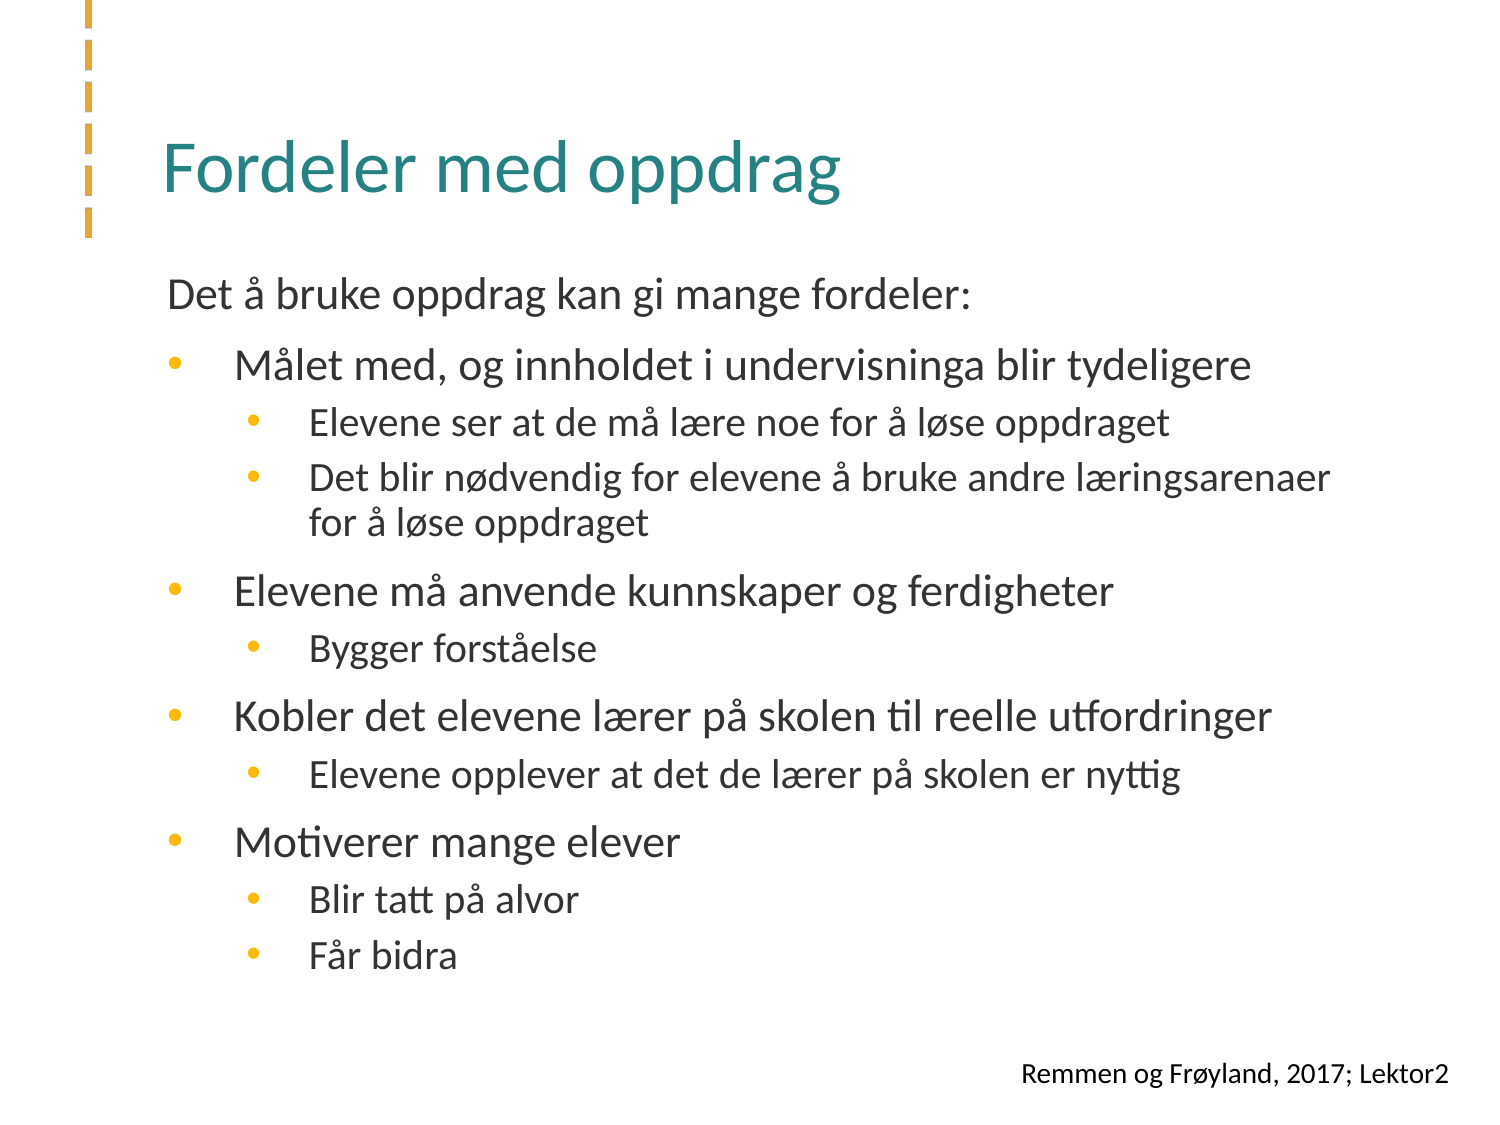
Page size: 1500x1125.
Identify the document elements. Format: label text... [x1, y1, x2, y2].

title Fordeler med oppdrag [147, 59, 1391, 278]
picture [85, 0, 92, 238]
list Det å bruke oppdrag kan gi mange fordeler: Målet med, og innholdet i undervisninga blir tydeligere Elevene ser at de må lære noe for å løse oppdraget Det blir nødvendig for elevene å bruke andre læringsarenaer for å løse oppdraget Elevene må anvende kunnskaper og ferdigheter Bygger forståelse Kobler det elevene lærer på skolen til reelle utfordringer Elevene opplever at det de lærer på skolen er nyttig Motiverer mange elever Blir tatt på alvor Får bidra [143, 255, 1388, 942]
text_box Remmen og Frøyland, 2017; Lektor2 [986, 1046, 1465, 1097]
